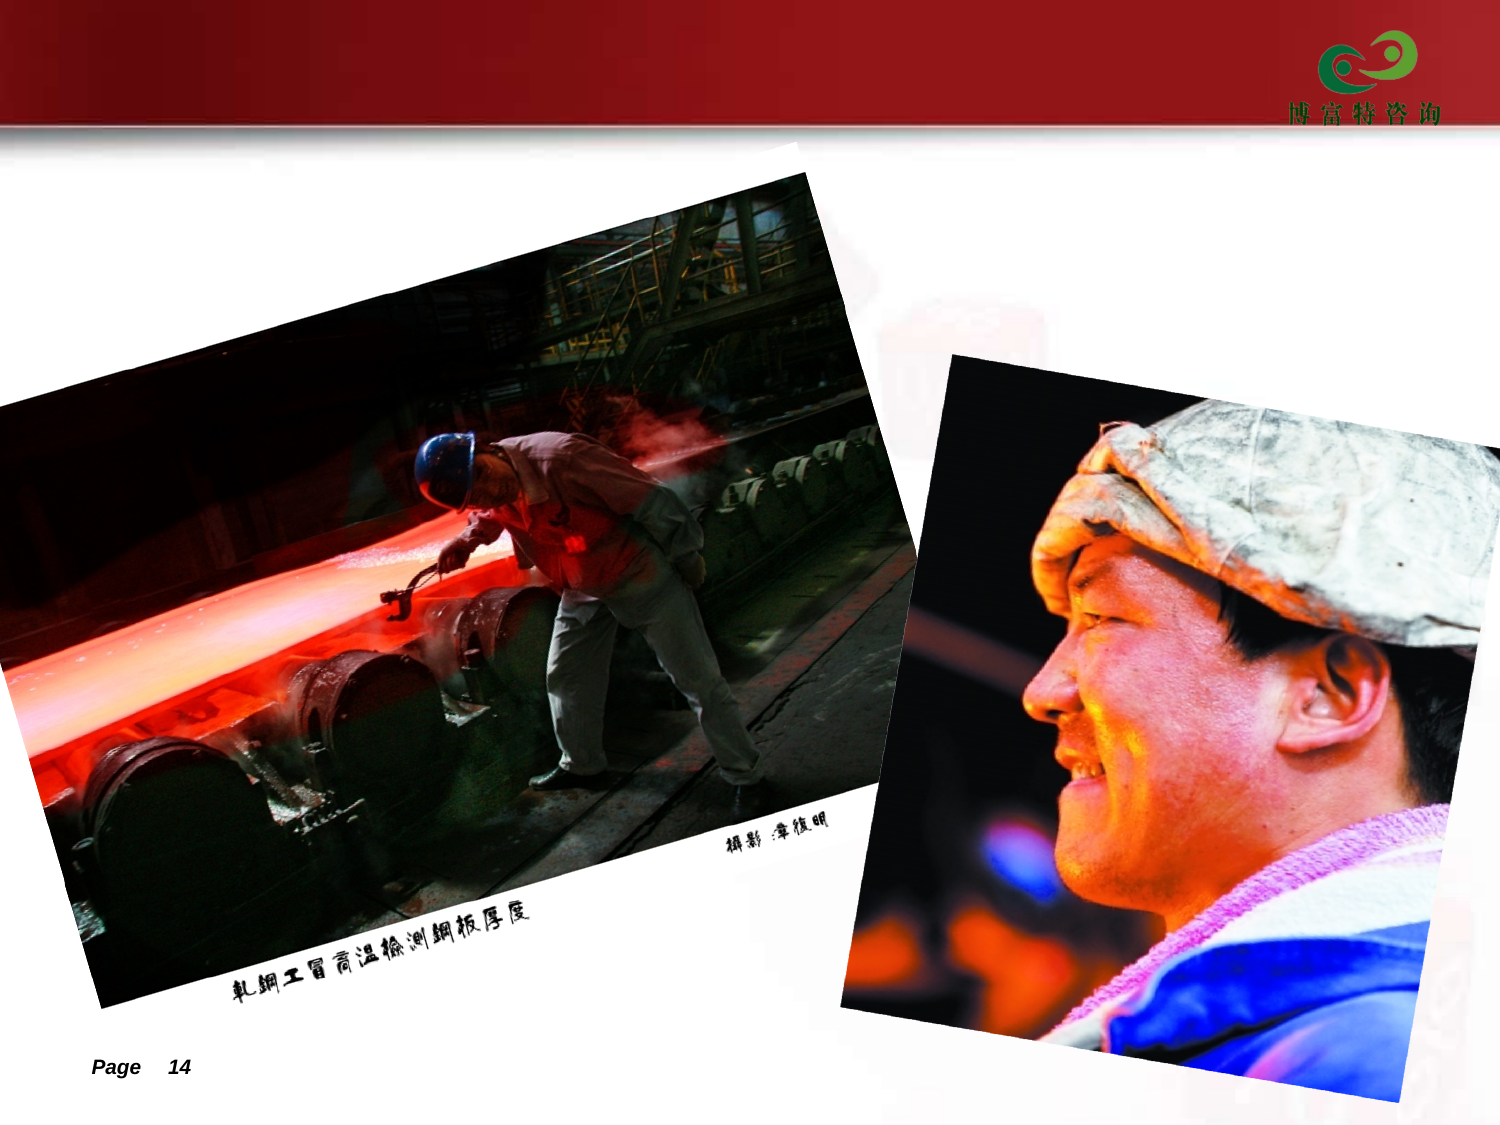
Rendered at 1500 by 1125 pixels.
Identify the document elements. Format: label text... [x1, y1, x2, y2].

slide_number Page  [76, 1045, 314, 1079]
picture [0, 0, 1500, 1125]
